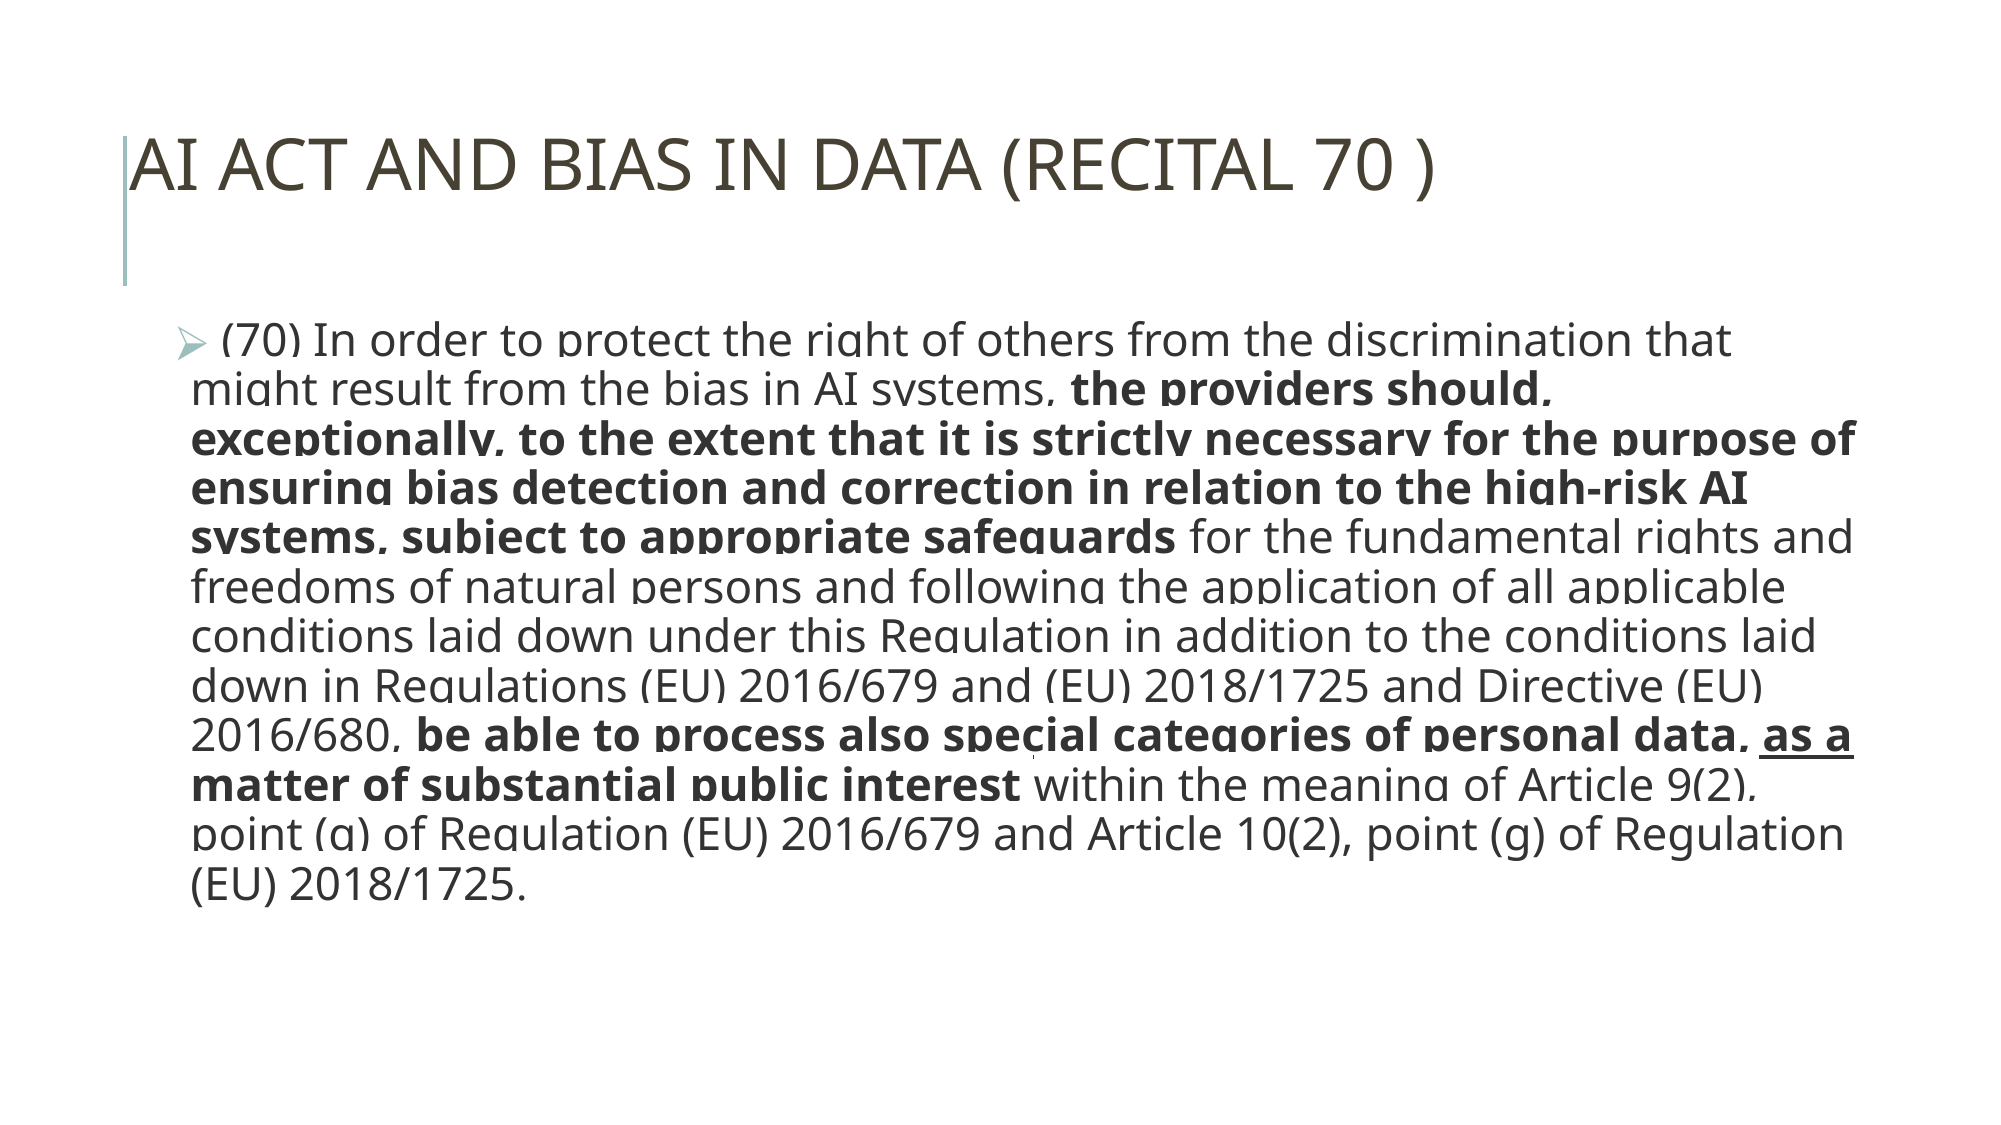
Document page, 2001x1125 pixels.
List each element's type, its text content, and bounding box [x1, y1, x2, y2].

title AI ACT AND BIAS IN DATA (RECITAL 70 ) [114, 127, 1753, 299]
list (70) In order to protect the right of others from the discrimination that might result from the bias in AI systems, the providers should, exceptionally, to the extent that it is strictly necessary for the purpose of ensuring bias detection and correction in relation to the high-risk AI systems, subject to appropriate safeguards for the fundamental rights and freedoms of natural persons and following the application of all applicable conditions laid down under this Regulation in addition to the conditions laid down in Regulations (EU) 2016/679 and (EU) 2018/1725 and Directive (EU) 2016/680, be able to process also special categories of personal data, as a matter of substantial public interest within the meaning of Article 9(2), point (g) of Regulation (EU) 2016/679 and Article 10(2), point (g) of Regulation (EU) 2018/1725. [168, 309, 1867, 1046]
